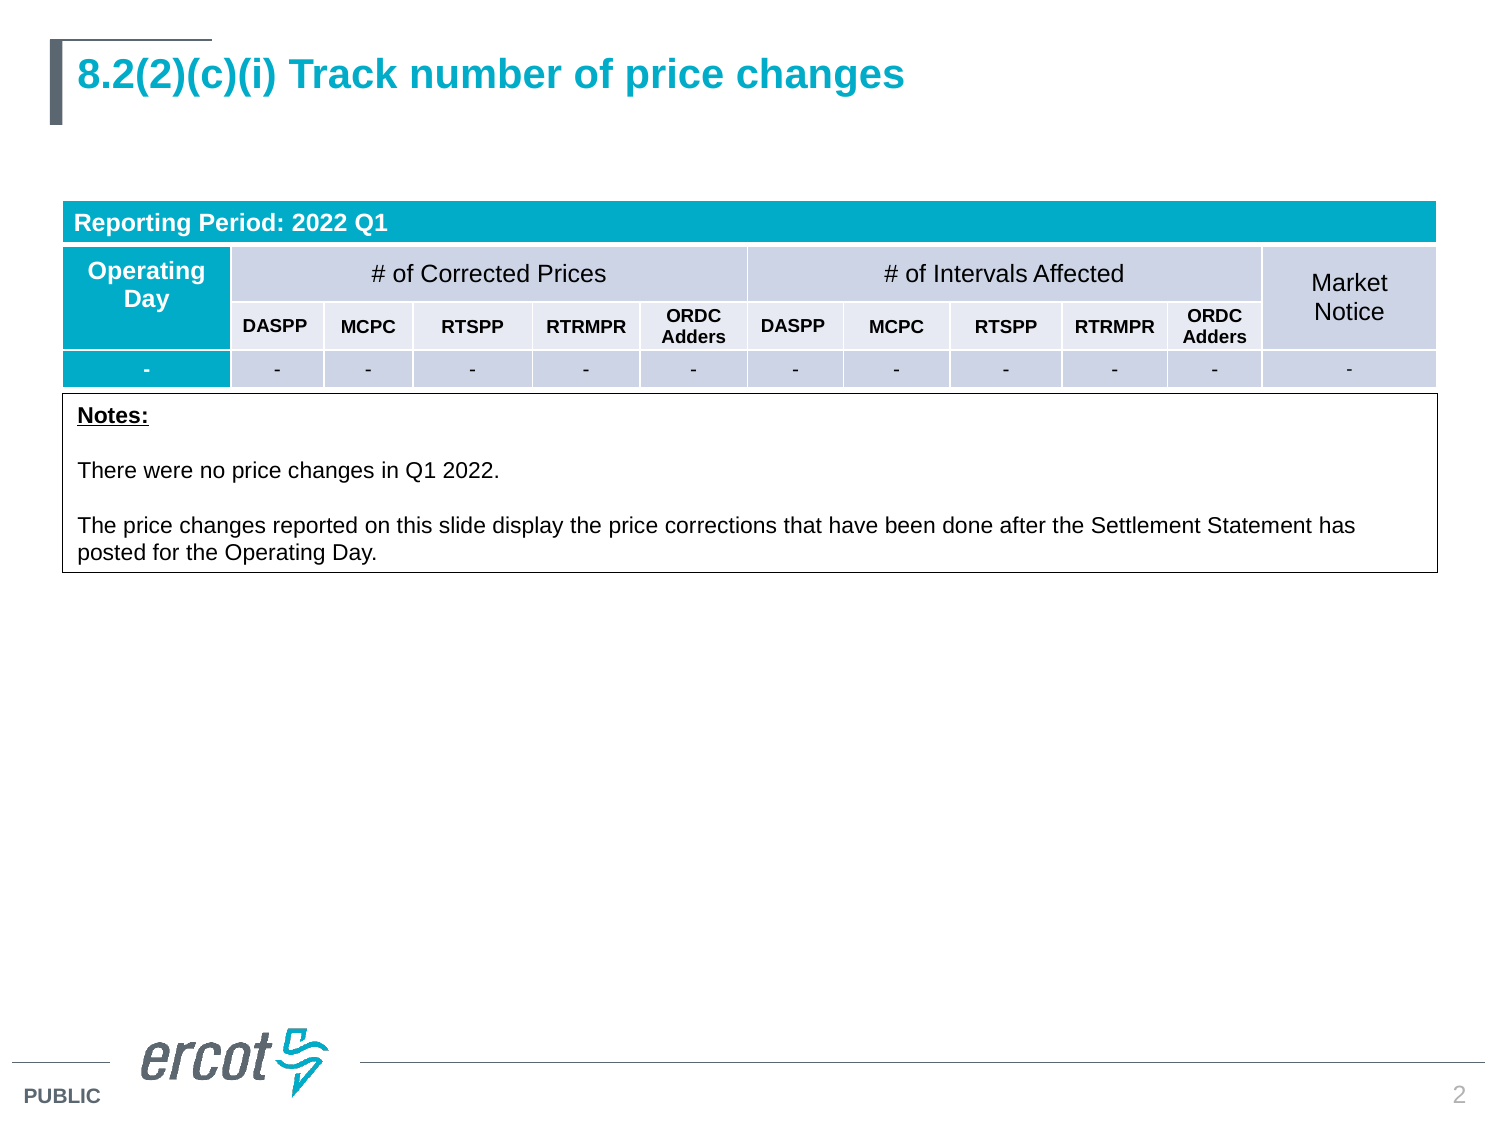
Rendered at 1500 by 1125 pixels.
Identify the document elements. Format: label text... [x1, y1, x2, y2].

table_cell - [1263, 351, 1436, 387]
table_header Reporting Period: 2022 Q1 [63, 201, 1436, 242]
table_cell # of Intervals Affected [748, 247, 1261, 301]
table_cell - [63, 351, 230, 387]
table_cell MCPC [844, 303, 949, 349]
table_cell RTRMPR [533, 303, 639, 349]
table_cell - [641, 351, 747, 387]
table_cell - [951, 351, 1061, 387]
table_cell - [232, 351, 323, 387]
title 8.2(2)(c)(i) Track number of price changes [62, 39, 1450, 228]
picture [137, 1024, 332, 1100]
table_cell RTSPP [414, 303, 532, 349]
table_cell RTRMPR [1063, 303, 1167, 349]
table_cell - [1063, 351, 1167, 387]
table_cell RTSPP [951, 303, 1061, 349]
table_cell Market Notice [1263, 247, 1436, 349]
table_cell DASPP [232, 303, 323, 349]
slide_number 2 [1437, 1076, 1475, 1112]
text_box Notes: There were no price changes in Q1 2022. The price changes reported on this slide display the price corrections that have been done after the Settlement Statement has posted for the Operating Day. [62, 393, 1438, 573]
table_cell - [533, 351, 639, 387]
table_cell DASPP [748, 303, 843, 349]
table_cell ORDC Adders [1168, 303, 1261, 349]
table_cell # of Corrected Prices [232, 247, 747, 301]
table_cell - [325, 351, 412, 387]
table_cell ORDC Adders [641, 303, 747, 349]
table_cell - [414, 351, 532, 387]
table_cell Operating Day [63, 247, 230, 349]
table_cell - [748, 351, 843, 387]
table_cell MCPC [325, 303, 412, 349]
table_cell - [844, 351, 949, 387]
table_cell - [1168, 351, 1261, 387]
